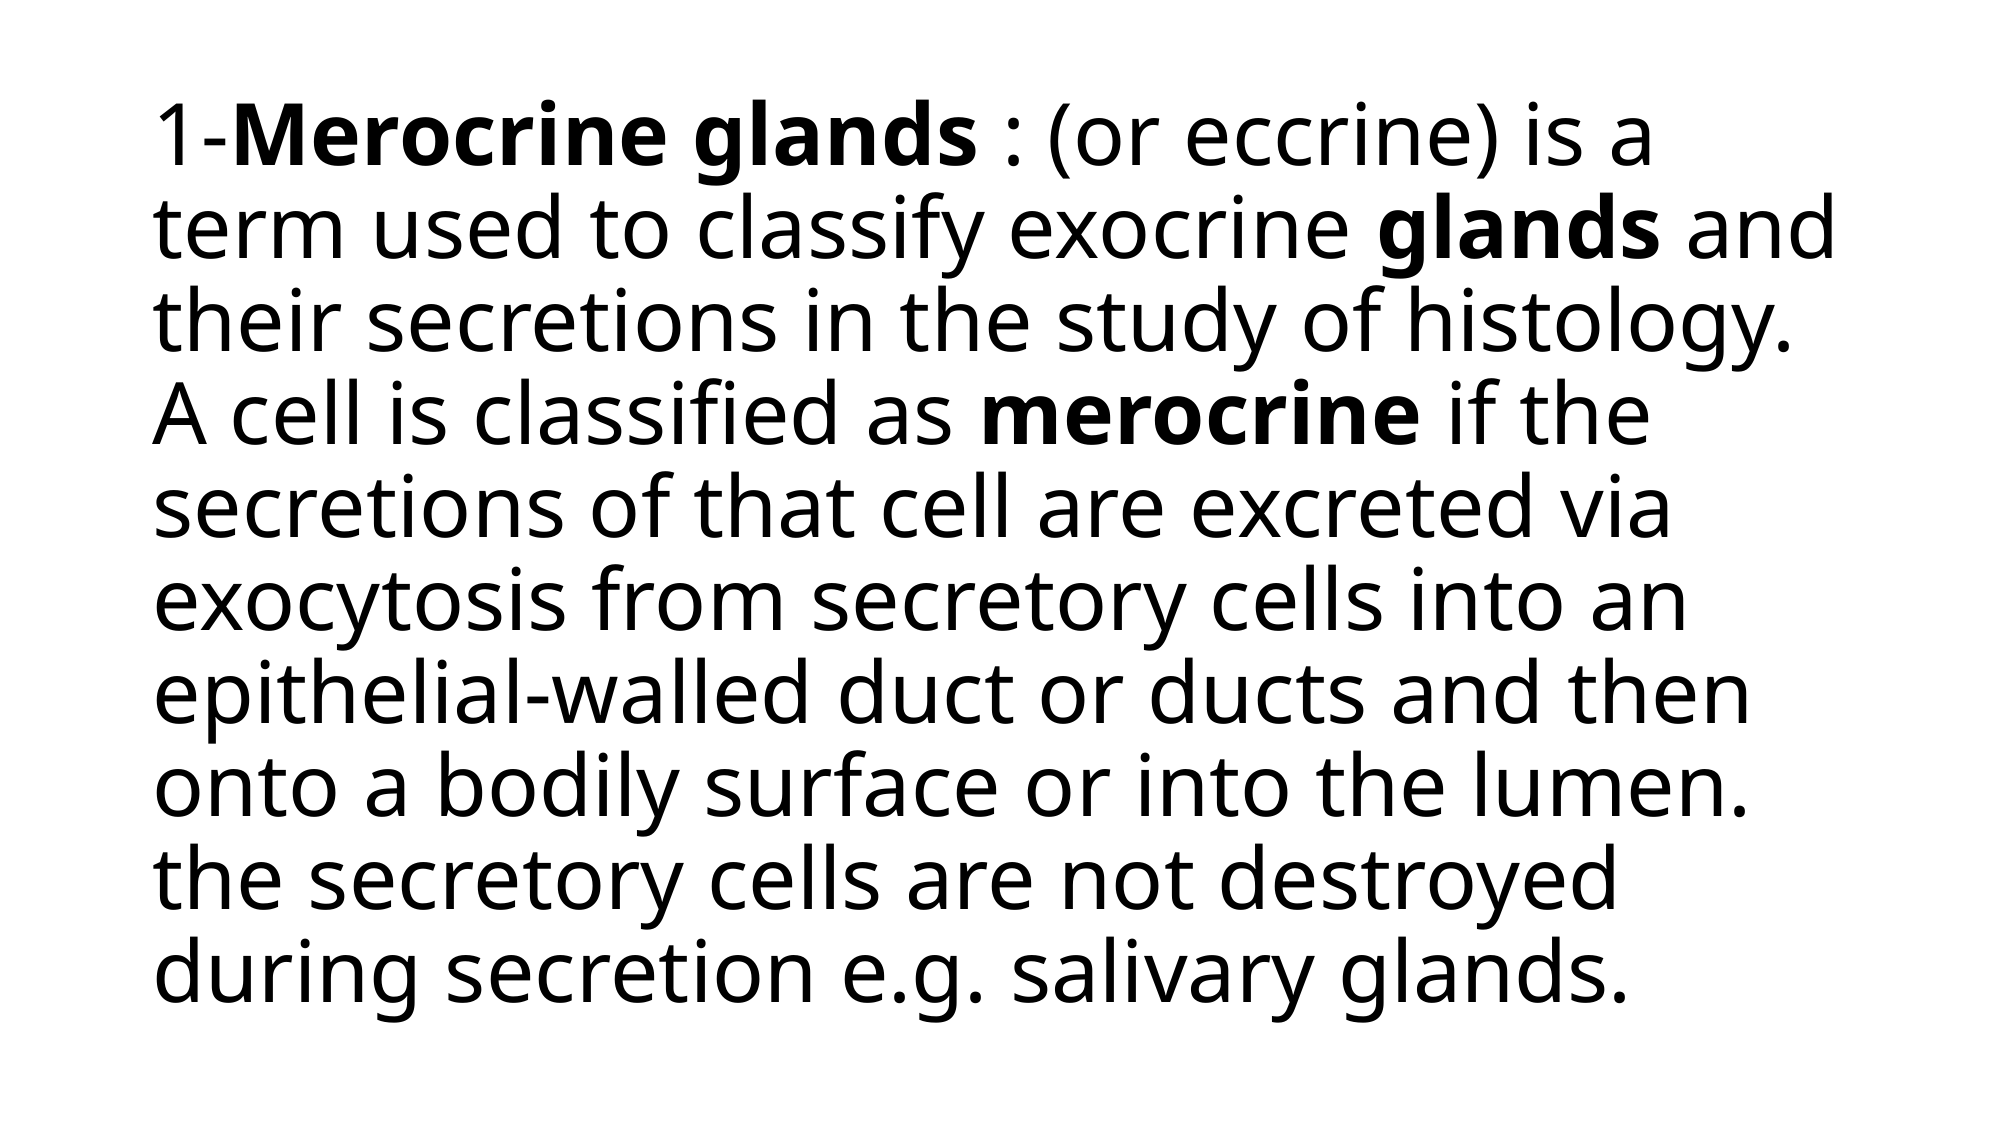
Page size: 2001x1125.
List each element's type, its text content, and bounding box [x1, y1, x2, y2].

title 1-Merocrine glands : (or eccrine) is a term used to classify exocrine glands and their secretions in the study of histology. A cell is classified as merocrine if the secretions of that cell are excreted via exocytosis from secretory cells into an epithelial-walled duct or ducts and then onto a bodily surface or into the lumen. the secretory cells are not destroyed during secretion e.g. salivary glands. [137, 59, 1863, 1053]
